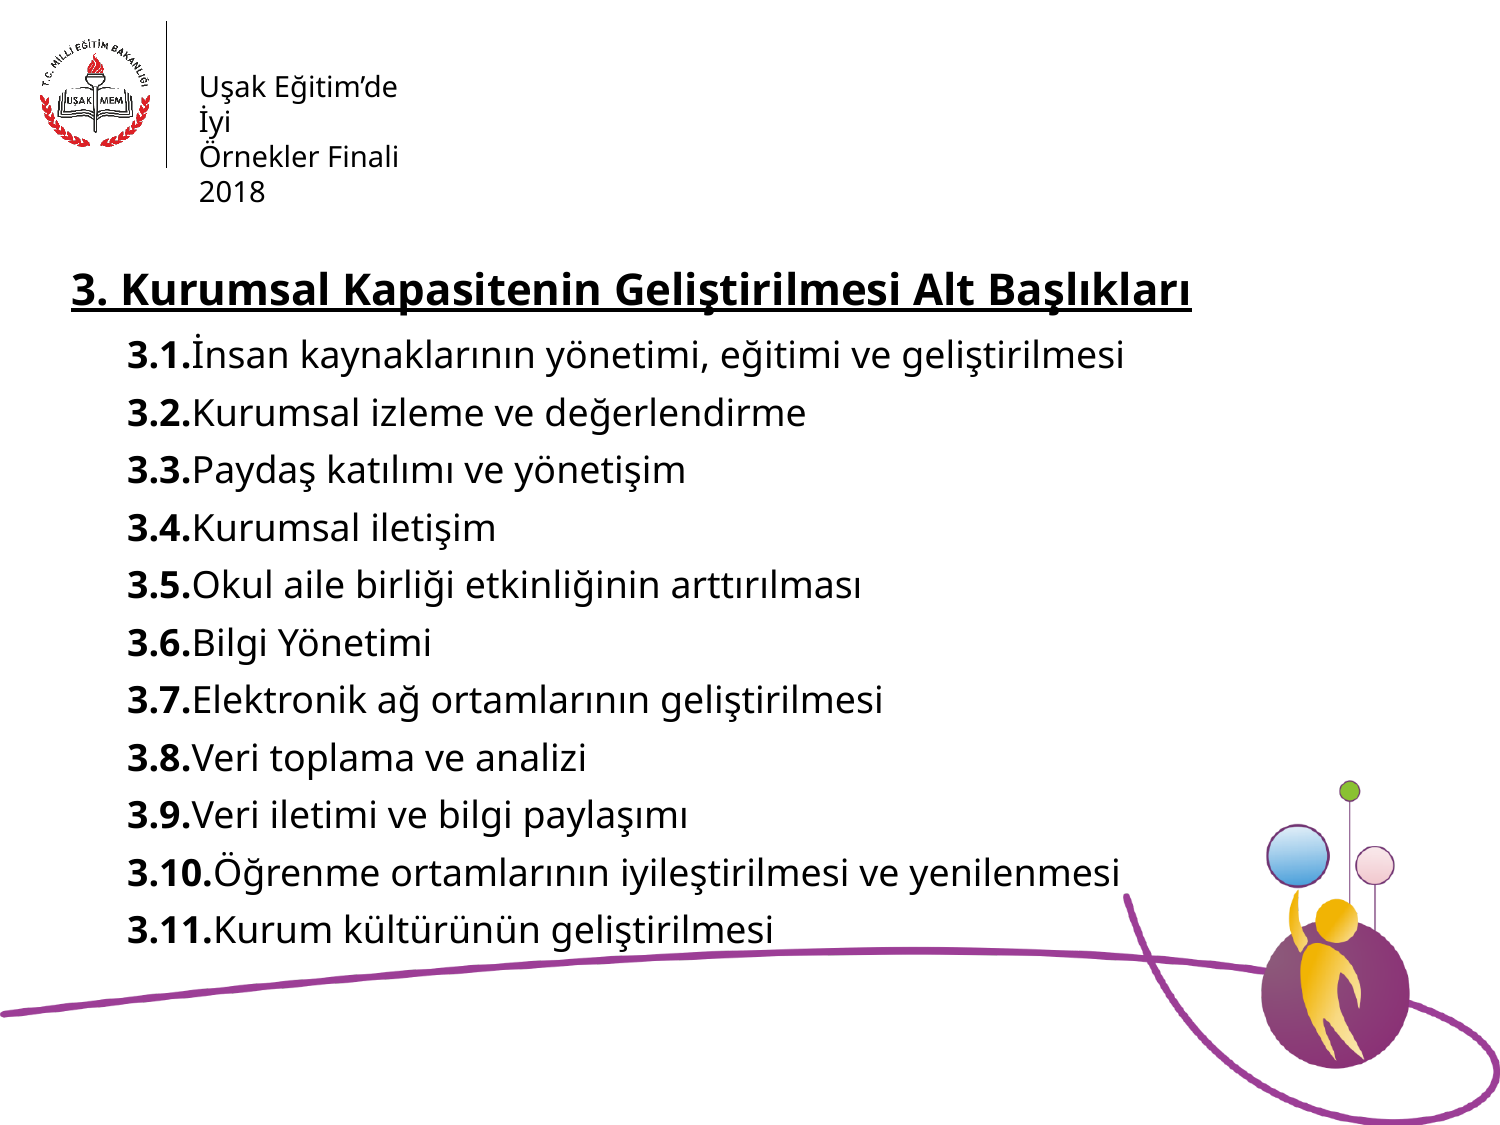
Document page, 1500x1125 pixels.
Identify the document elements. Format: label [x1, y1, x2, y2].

text_box [0, 21, 1500, 1125]
